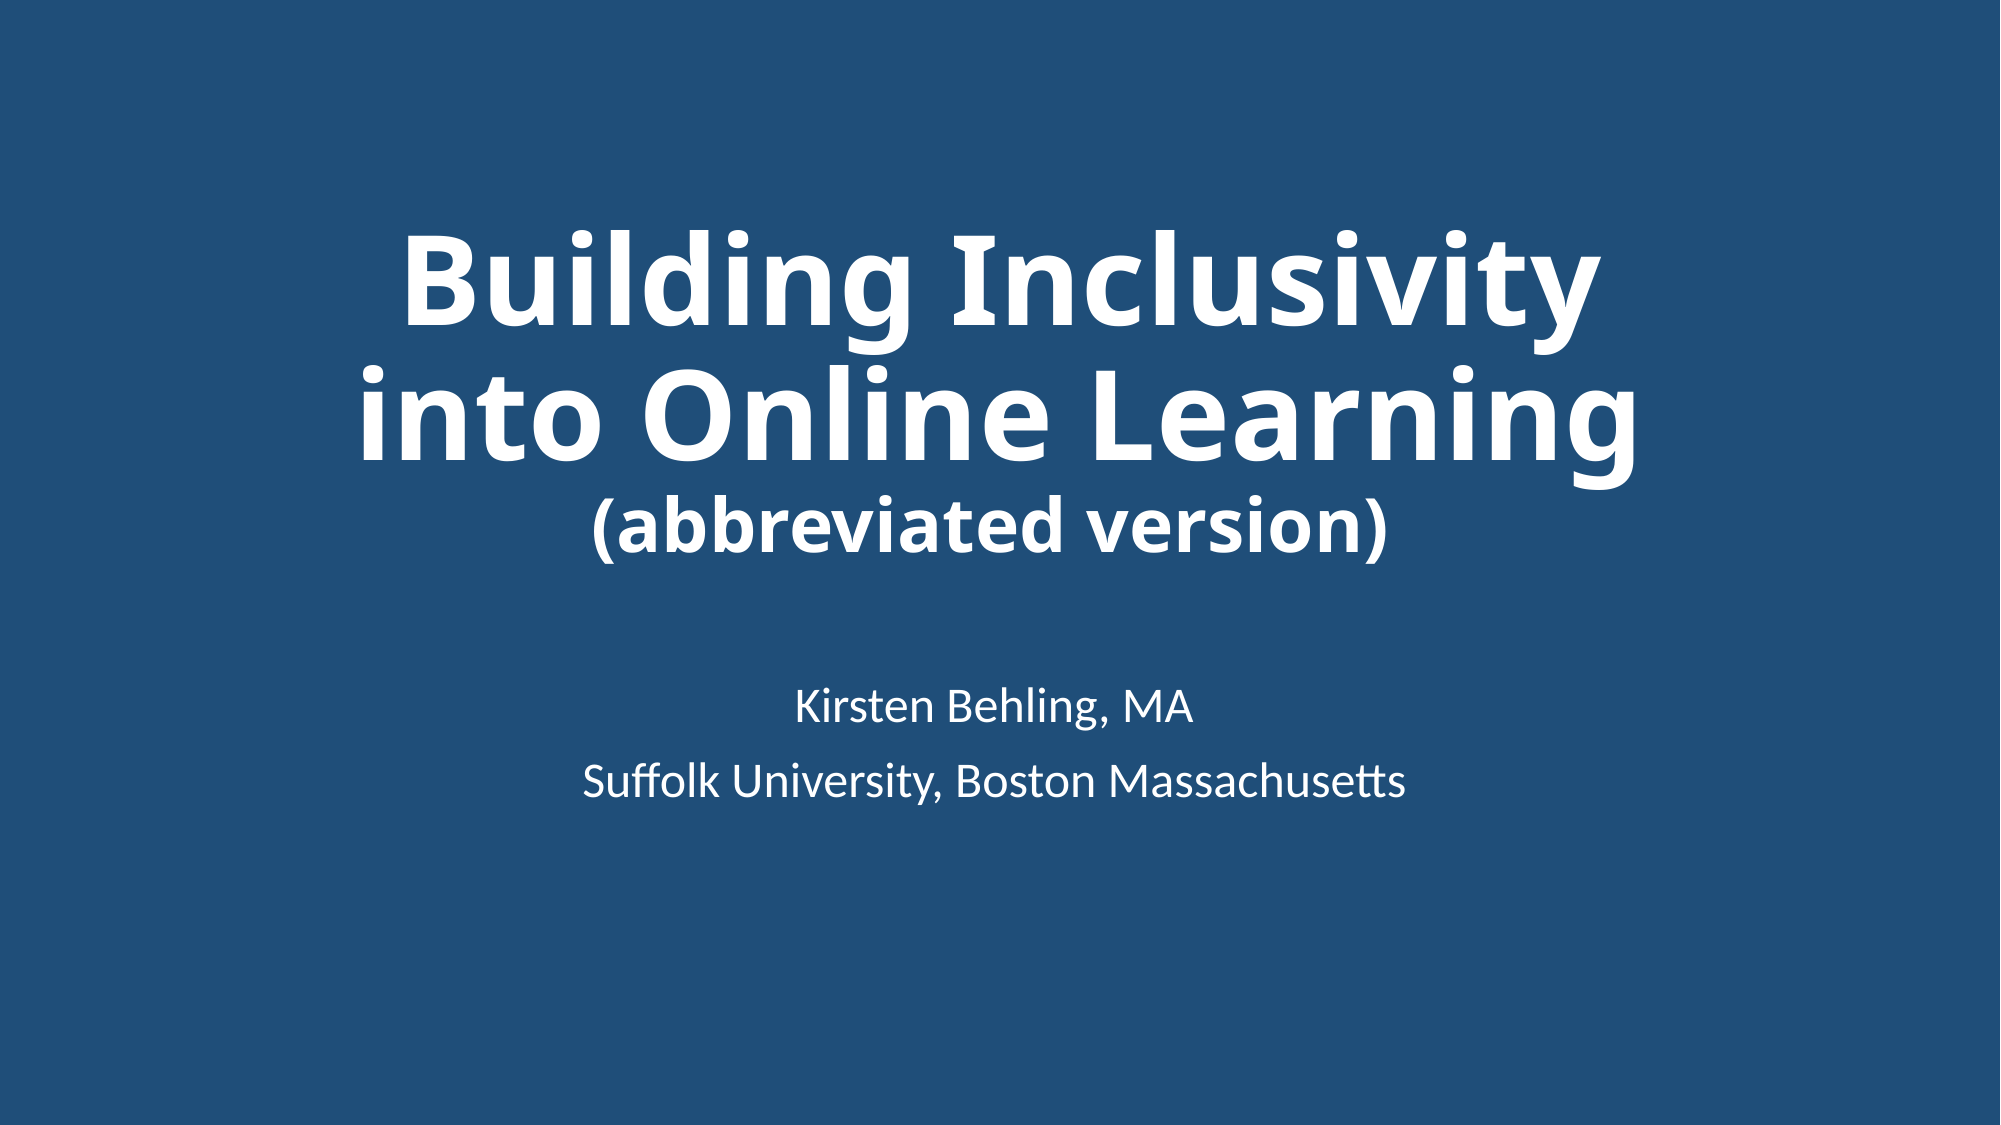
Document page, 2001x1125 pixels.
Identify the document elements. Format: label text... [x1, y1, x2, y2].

title Building Inclusivity into Online Learning (abbreviated version) [249, 184, 1750, 576]
subtitle Kirsten Behling, MA Suffolk University, Boston Massachusetts [249, 590, 1750, 863]
